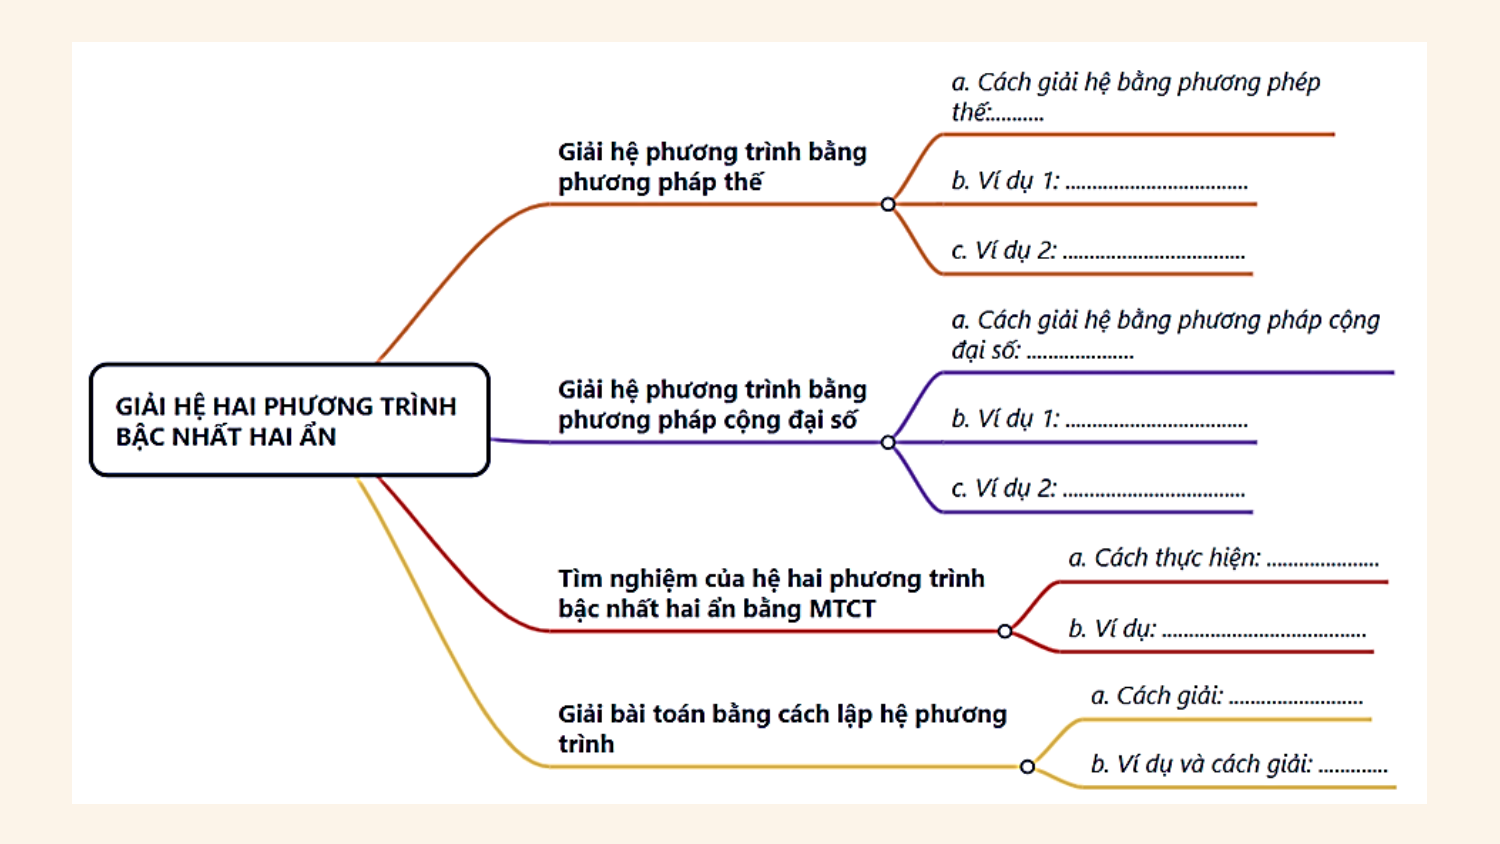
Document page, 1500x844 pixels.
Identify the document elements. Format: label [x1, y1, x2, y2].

picture [71, 42, 1428, 804]
